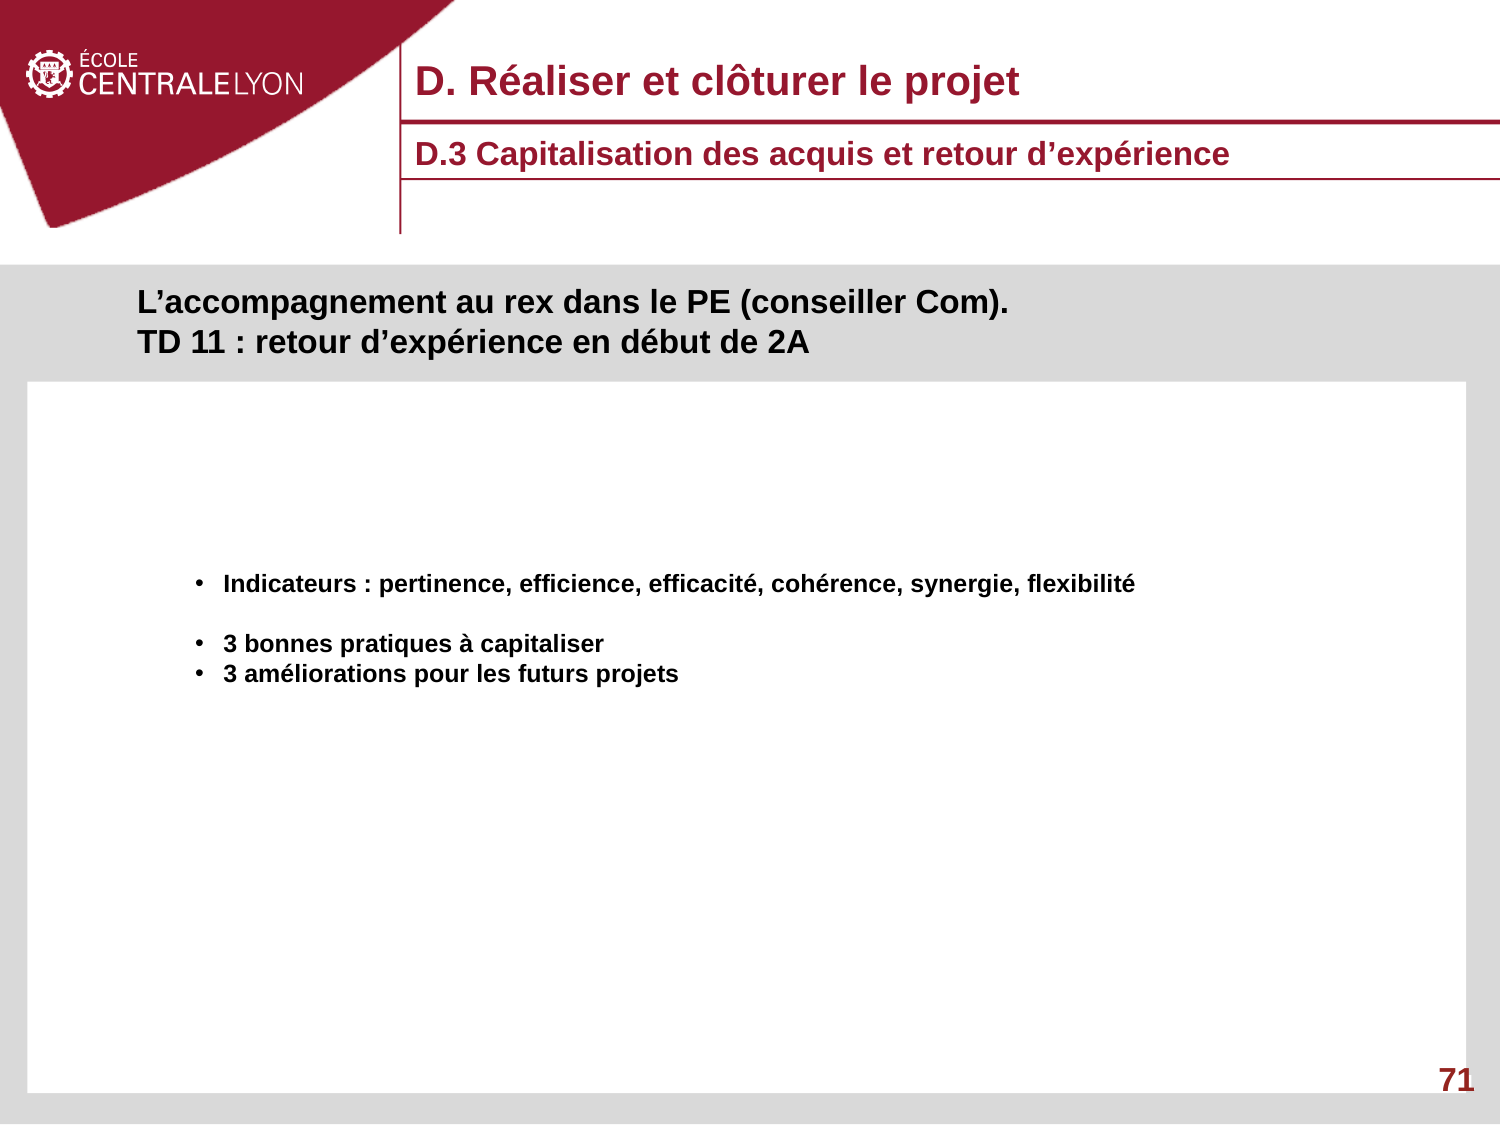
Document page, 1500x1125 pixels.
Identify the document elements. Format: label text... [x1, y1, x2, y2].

text_box D. Réaliser et clôturer le projet [401, 46, 1208, 112]
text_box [0, 264, 1500, 1125]
picture [401, 123, 1500, 179]
text_box D.3 Capitalisation des acquis et retour d’expérience [401, 124, 1482, 179]
picture [0, 0, 1500, 264]
